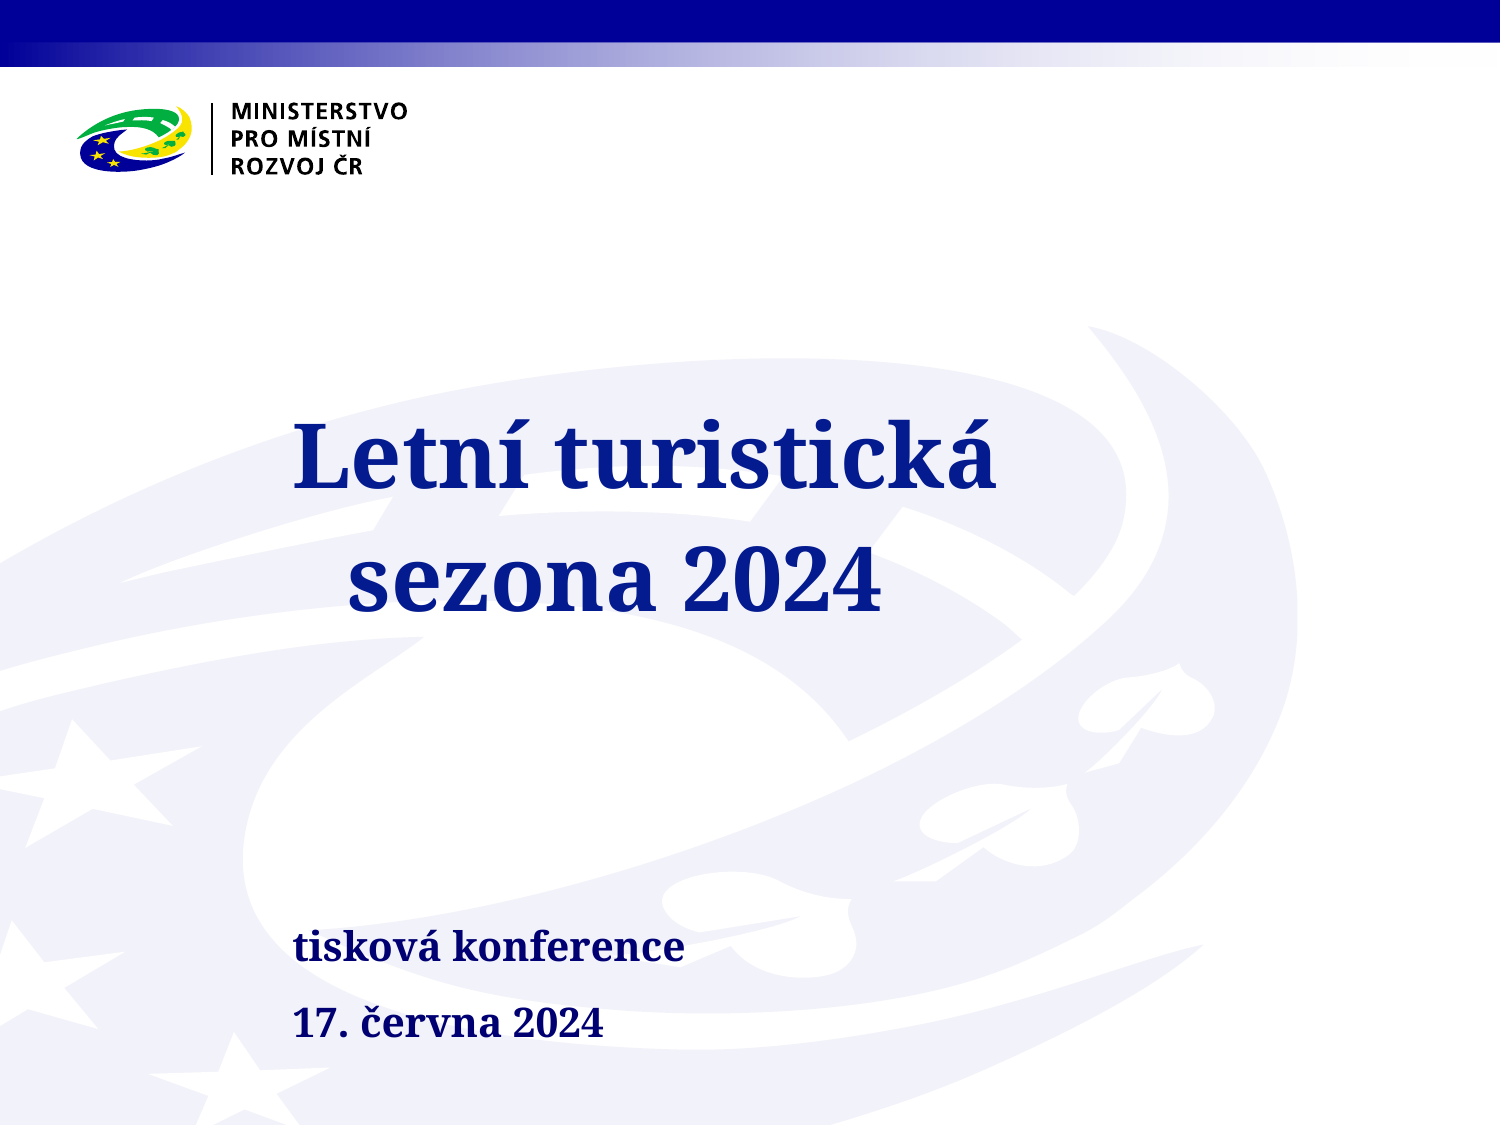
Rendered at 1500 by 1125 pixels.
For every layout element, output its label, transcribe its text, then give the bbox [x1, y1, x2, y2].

list Letní turistická sezona 2024 tisková konference 17. června 2024 [277, 385, 1425, 1059]
